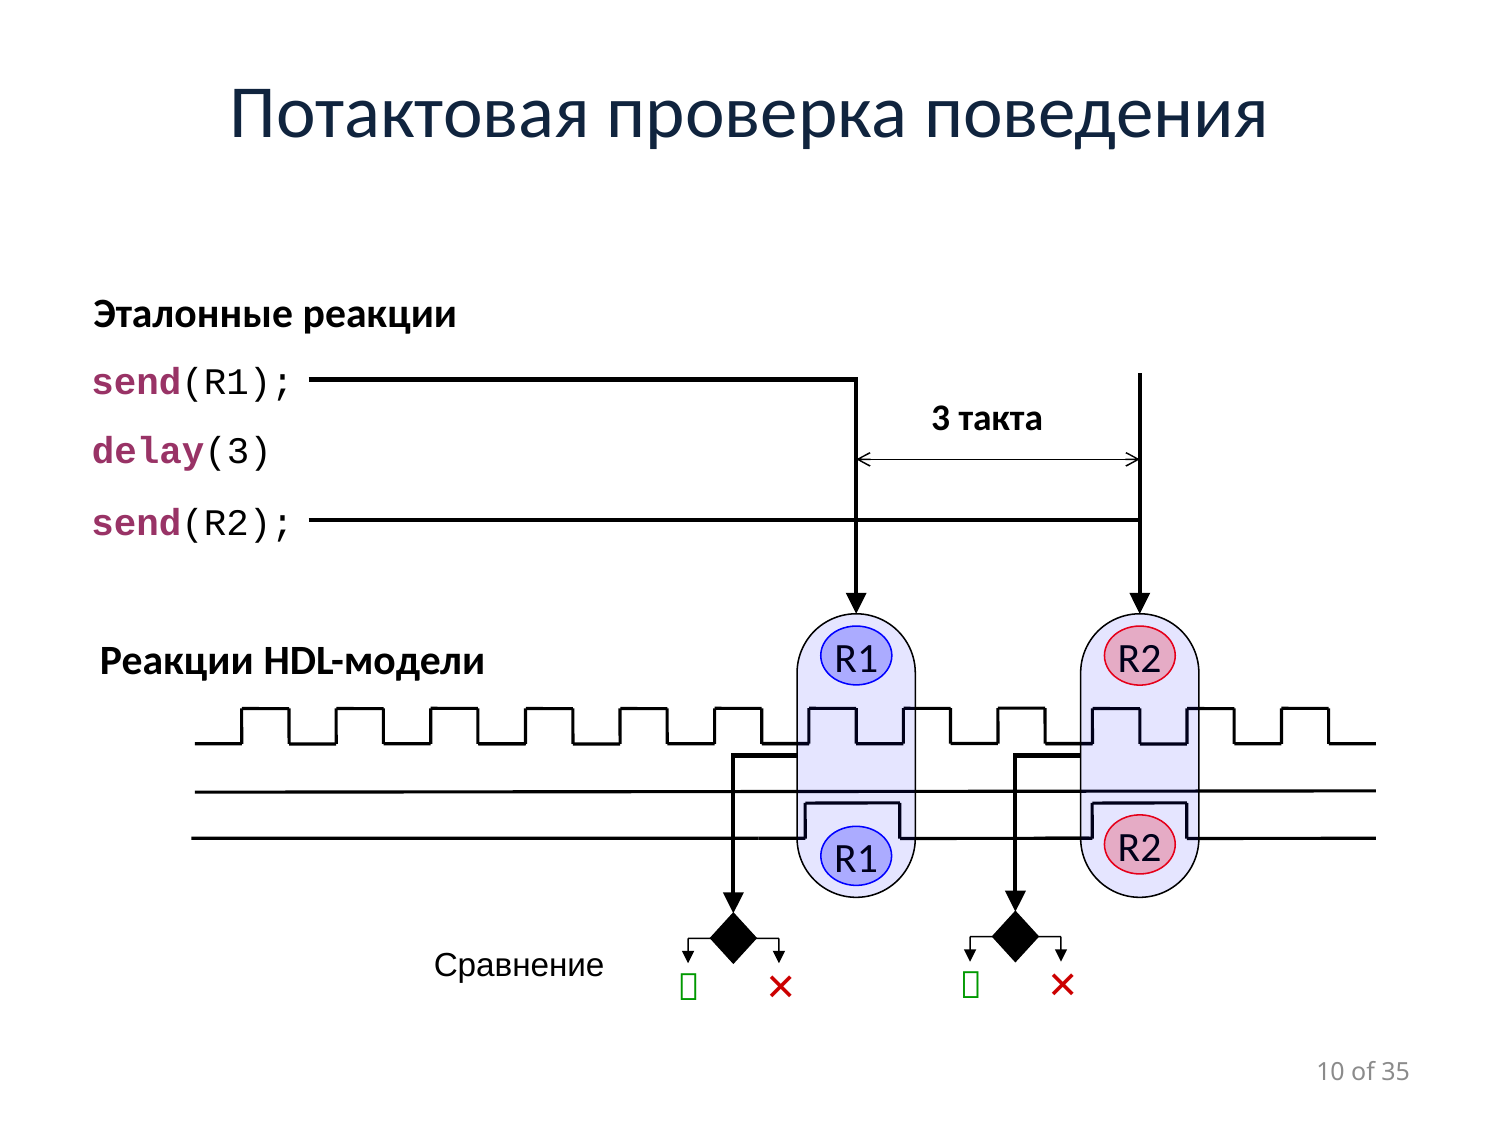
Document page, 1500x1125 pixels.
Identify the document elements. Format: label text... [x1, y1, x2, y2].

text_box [308, 379, 857, 519]
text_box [1045, 707, 1377, 745]
text_box [1086, 847, 1199, 898]
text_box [1086, 802, 1377, 839]
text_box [308, 520, 1141, 615]
text_box Реакции HDL-модели [85, 625, 501, 691]
text_box [802, 847, 915, 898]
text_box delay(3) [77, 418, 303, 479]
text_box [1080, 614, 1199, 706]
text_box Эталонные реакции [78, 278, 473, 344]
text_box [761, 707, 1044, 744]
slide_number 10 of 35 [1074, 1042, 1425, 1103]
text_box Сравнение [418, 935, 632, 991]
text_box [733, 755, 798, 914]
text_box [656, 913, 815, 1016]
text_box 3 такта [916, 385, 1059, 446]
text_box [938, 911, 1097, 1015]
text_box [797, 622, 916, 706]
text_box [1015, 755, 1081, 912]
text_box send(R2); [76, 490, 303, 551]
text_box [194, 707, 477, 745]
title Потактовая проверка поведения [75, 0, 1425, 221]
text_box [1083, 752, 1199, 801]
text_box [799, 752, 916, 801]
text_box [802, 802, 1010, 839]
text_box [478, 707, 760, 745]
text_box send(R1); [76, 349, 309, 410]
